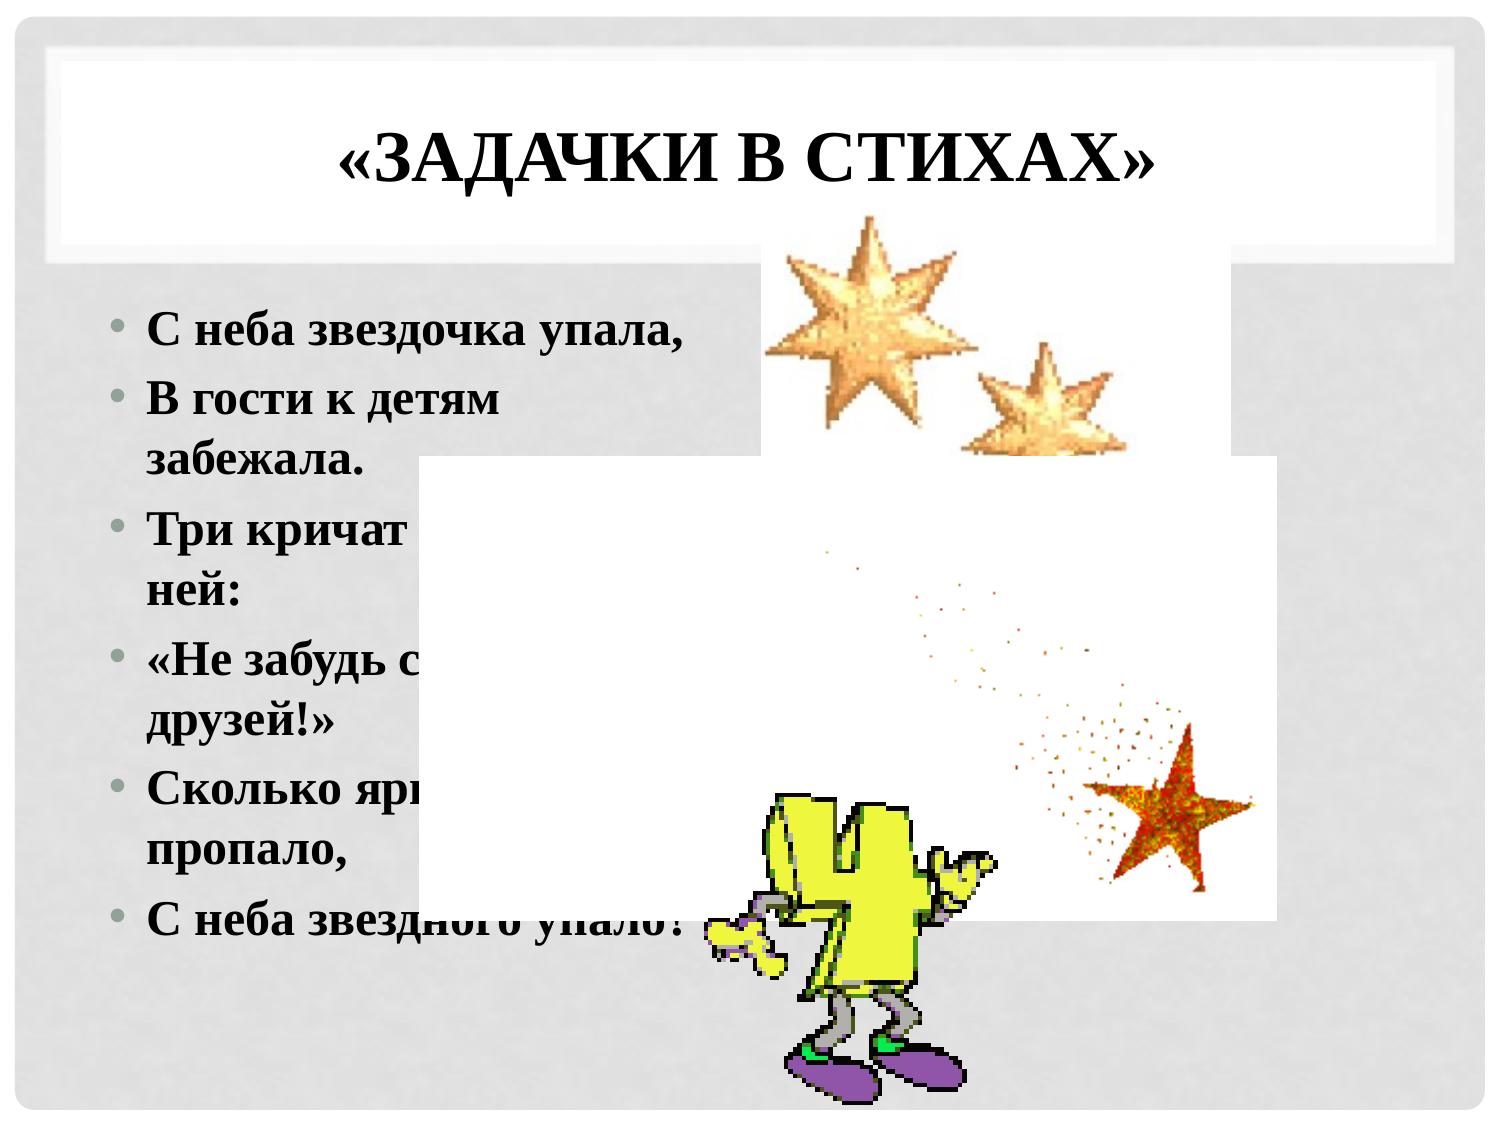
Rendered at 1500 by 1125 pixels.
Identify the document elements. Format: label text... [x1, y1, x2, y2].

picture [418, 207, 1278, 1110]
list С неба звездочка упала, В гости к детям забежала. Три кричат вослед за ней: «Не забудь своих друзей!» Сколько ярких звезд пропало, С неба звездного упало? [75, 287, 727, 1005]
title «Задачки в стихах» [69, 66, 1425, 238]
